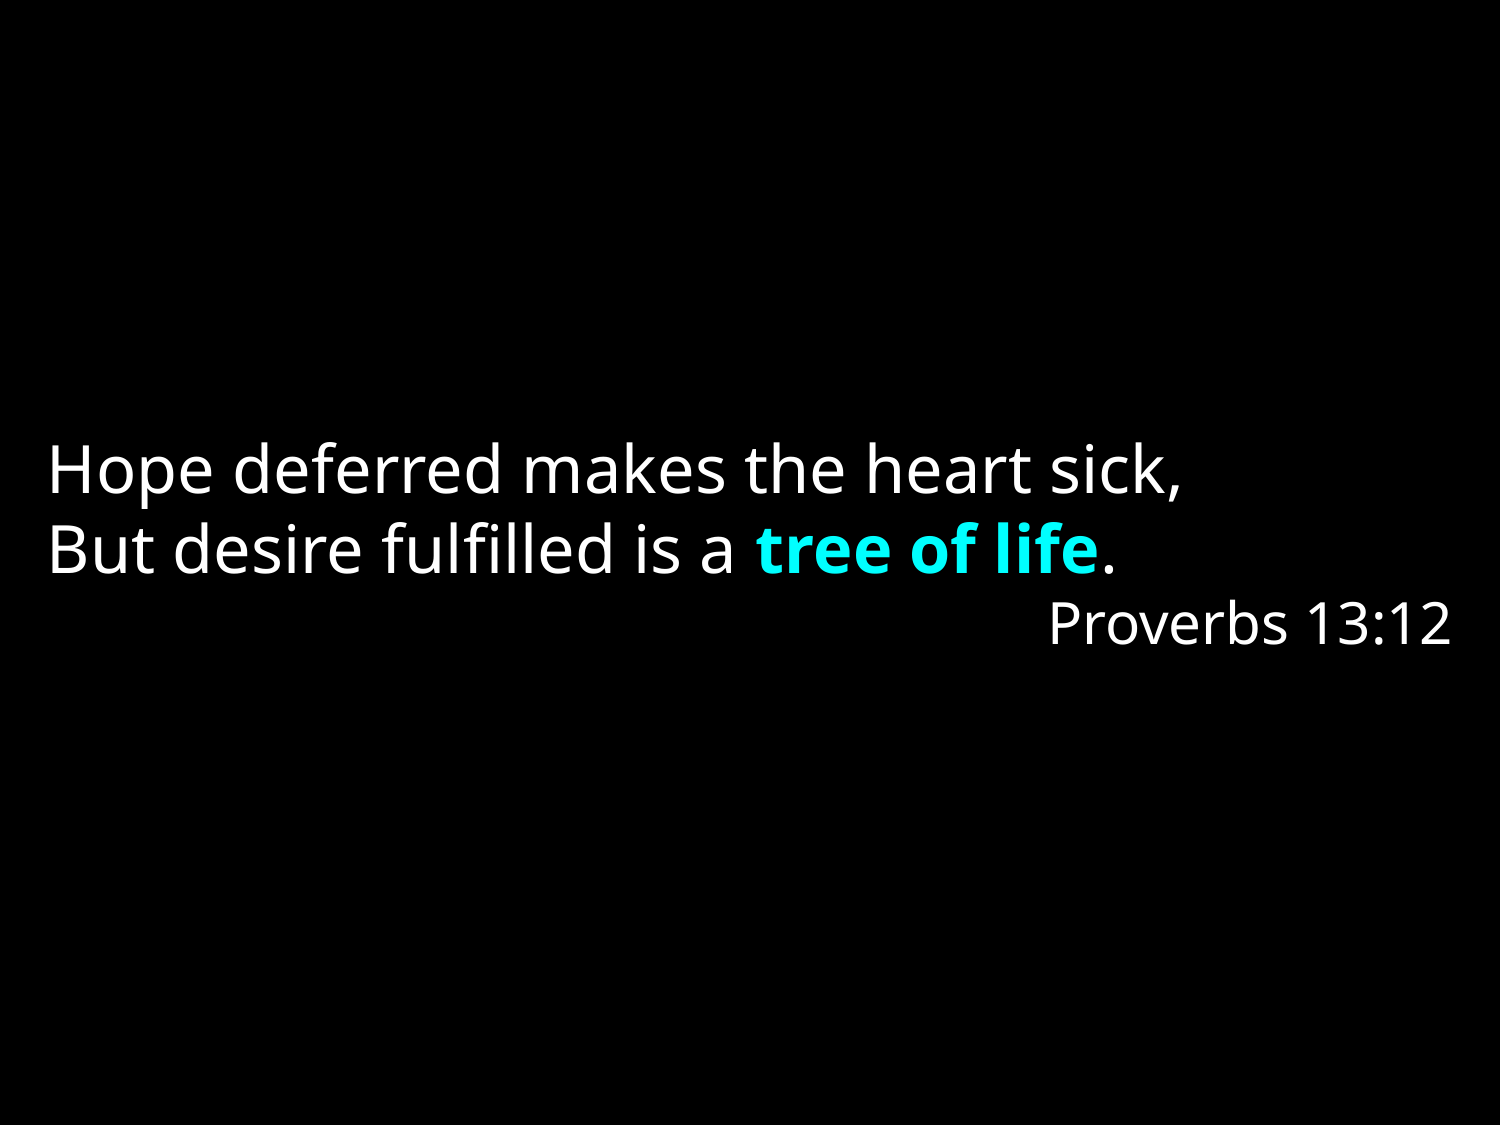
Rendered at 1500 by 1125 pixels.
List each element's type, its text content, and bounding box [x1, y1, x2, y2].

text_box Hope deferred makes the heart sick, But desire fulfilled is a tree of life. Proverbs 13:12 [32, 419, 1468, 664]
